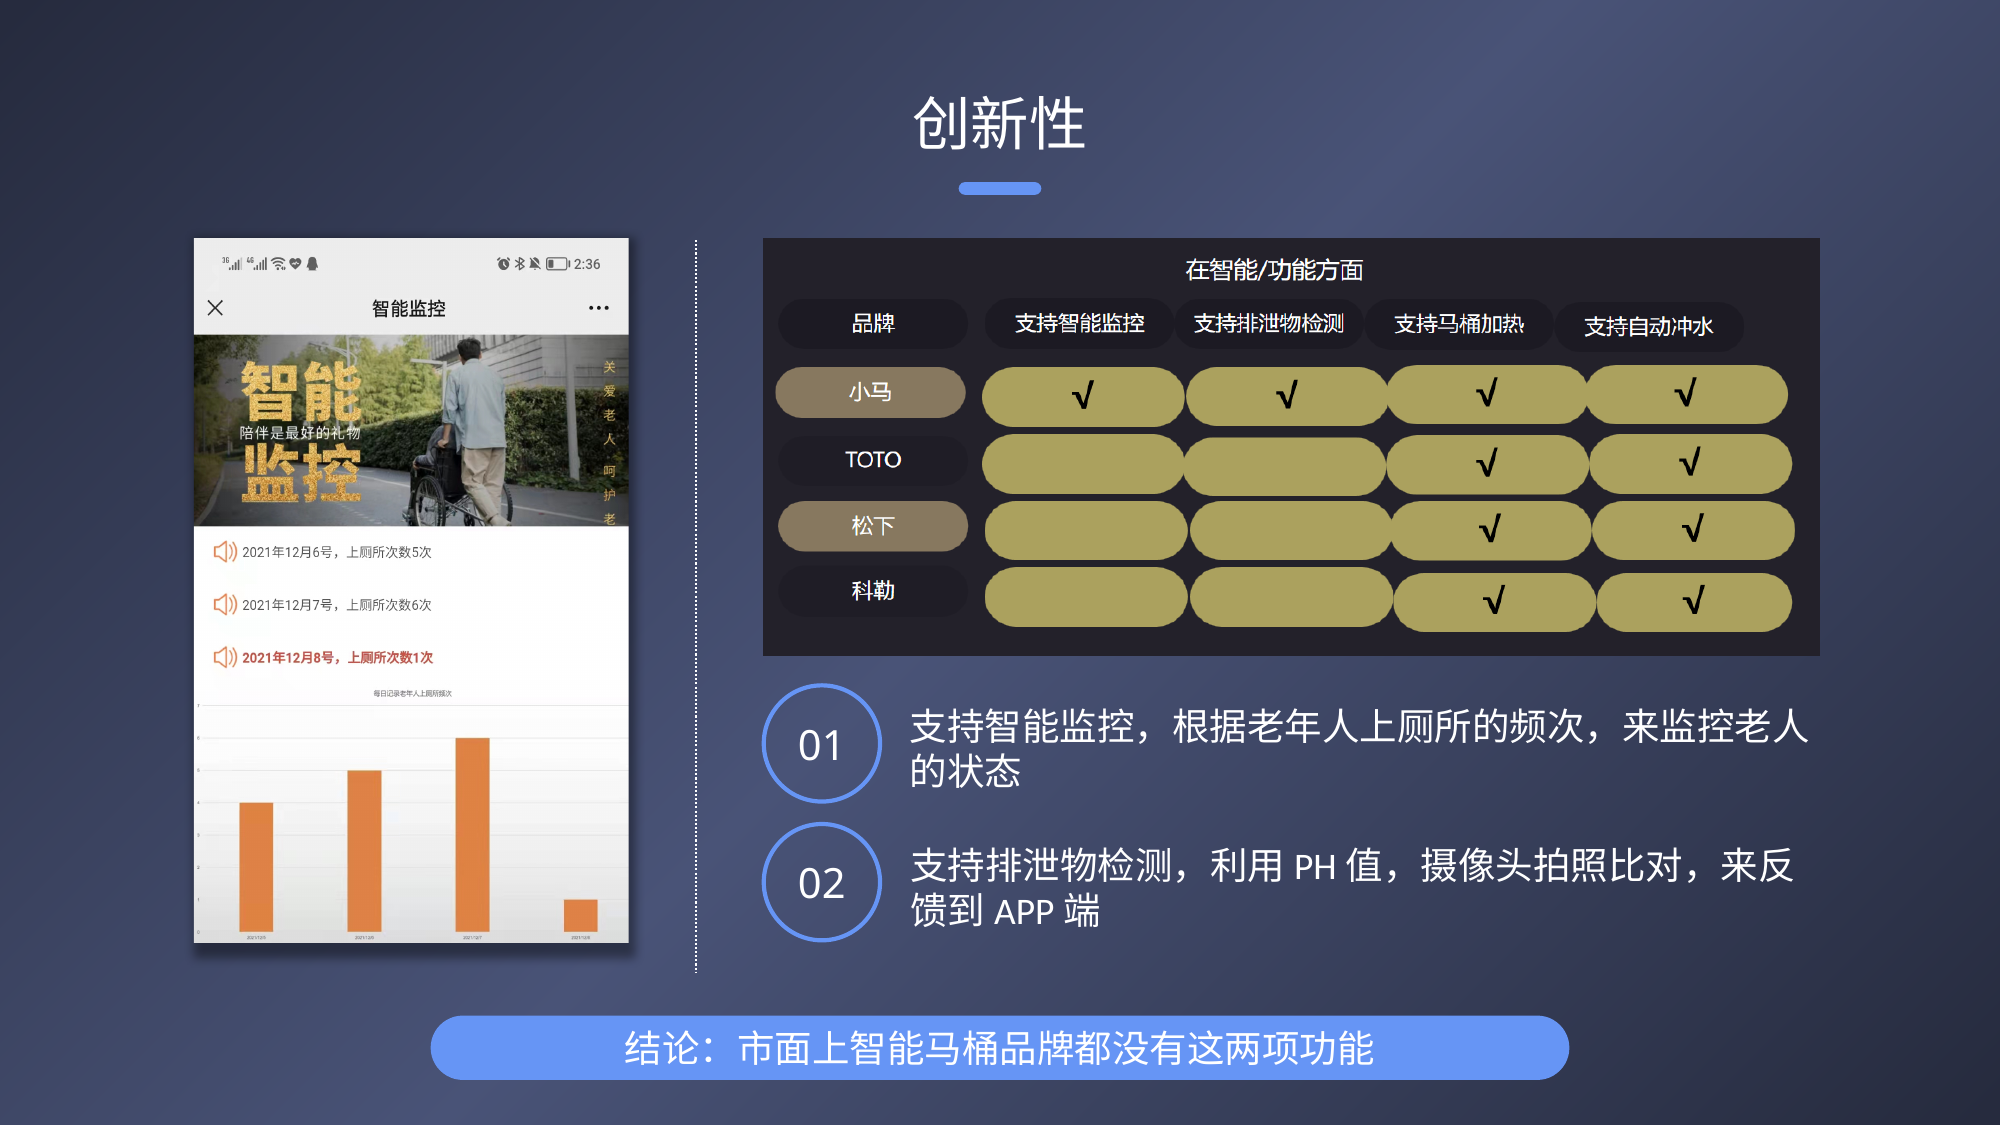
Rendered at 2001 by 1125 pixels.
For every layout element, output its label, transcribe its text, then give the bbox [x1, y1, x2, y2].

picture [193, 238, 629, 943]
text_box 支持排泄物检测，利用PH值，摄像头拍照比对，来反馈到APP端 [895, 834, 1831, 940]
text_box 支持智能监控，根据老年人上厕所的频次，来监控老人的状态 [895, 695, 1831, 801]
text_box 创新性 [633, 79, 1367, 165]
text_box 02 [762, 822, 882, 942]
text_box 01 [762, 684, 882, 803]
text_box [957, 181, 1043, 196]
picture [763, 238, 1820, 656]
text_box 结论：市面上智能马桶品牌都没有这两项功能 [429, 1014, 1571, 1081]
